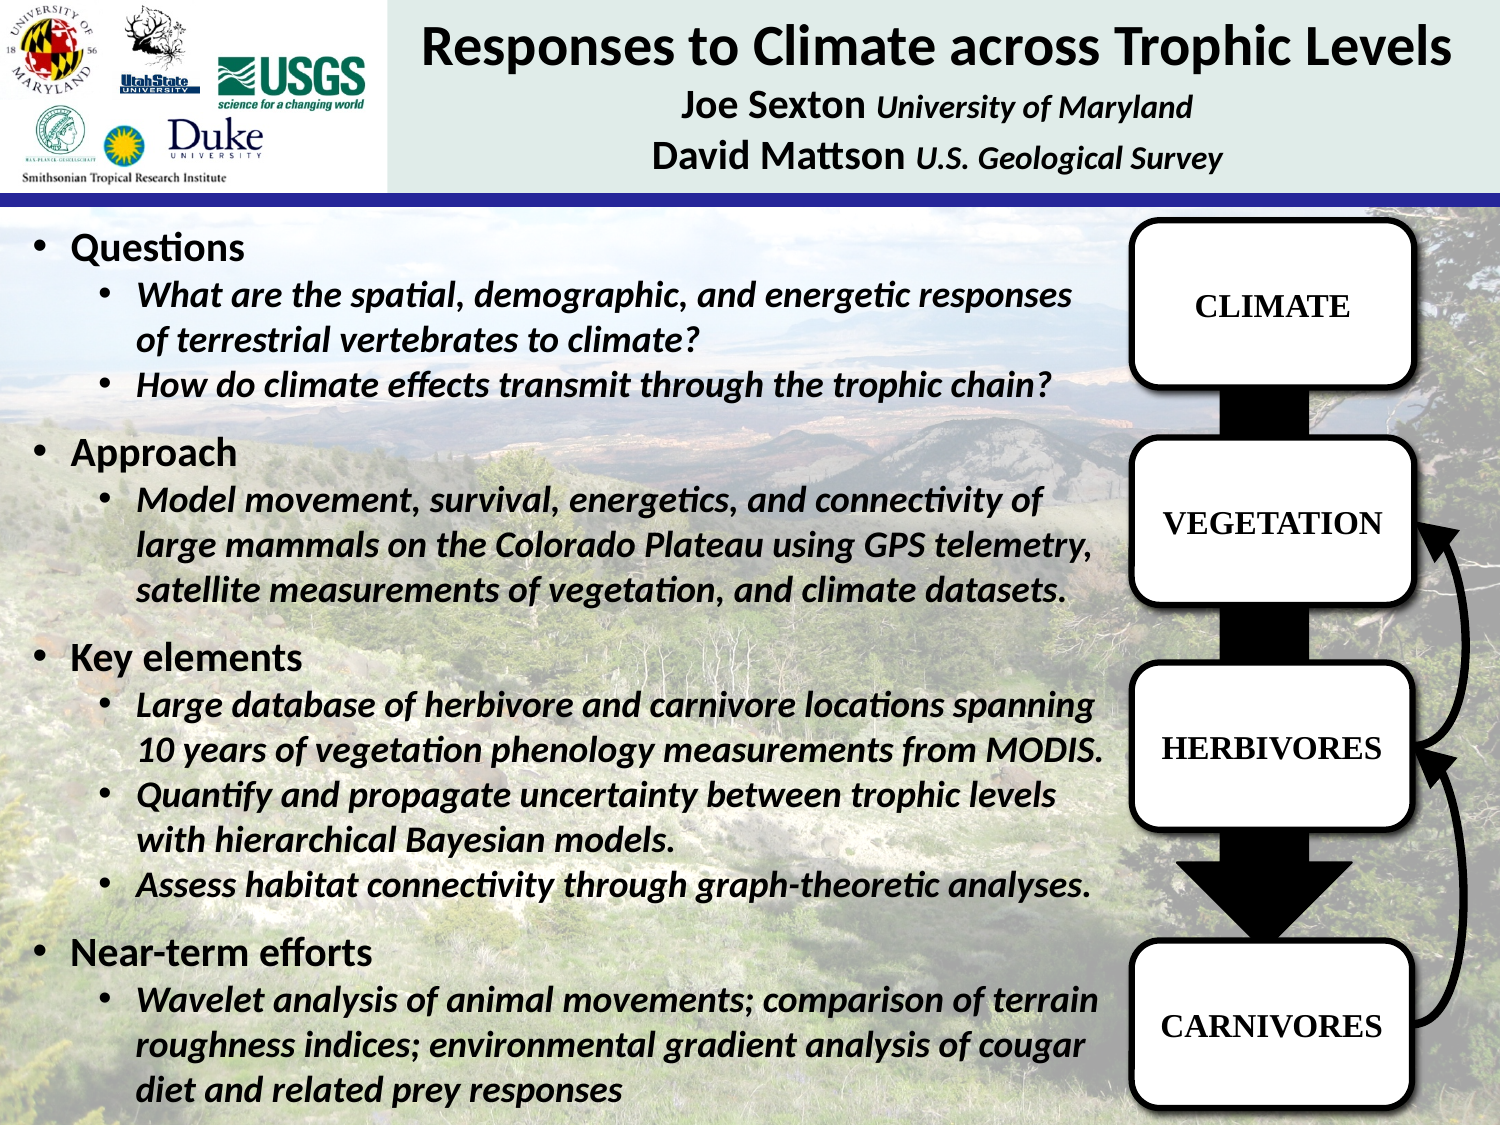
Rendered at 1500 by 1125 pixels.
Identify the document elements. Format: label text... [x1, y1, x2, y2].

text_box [112, 0, 201, 101]
text_box [387, 0, 1500, 193]
picture [0, 0, 371, 188]
text_box Responses to Climate across Trophic Levels Joe Sexton University of Maryland David Mattson U.S. Geological Survey [387, 0, 1488, 185]
picture [0, 201, 1500, 1125]
